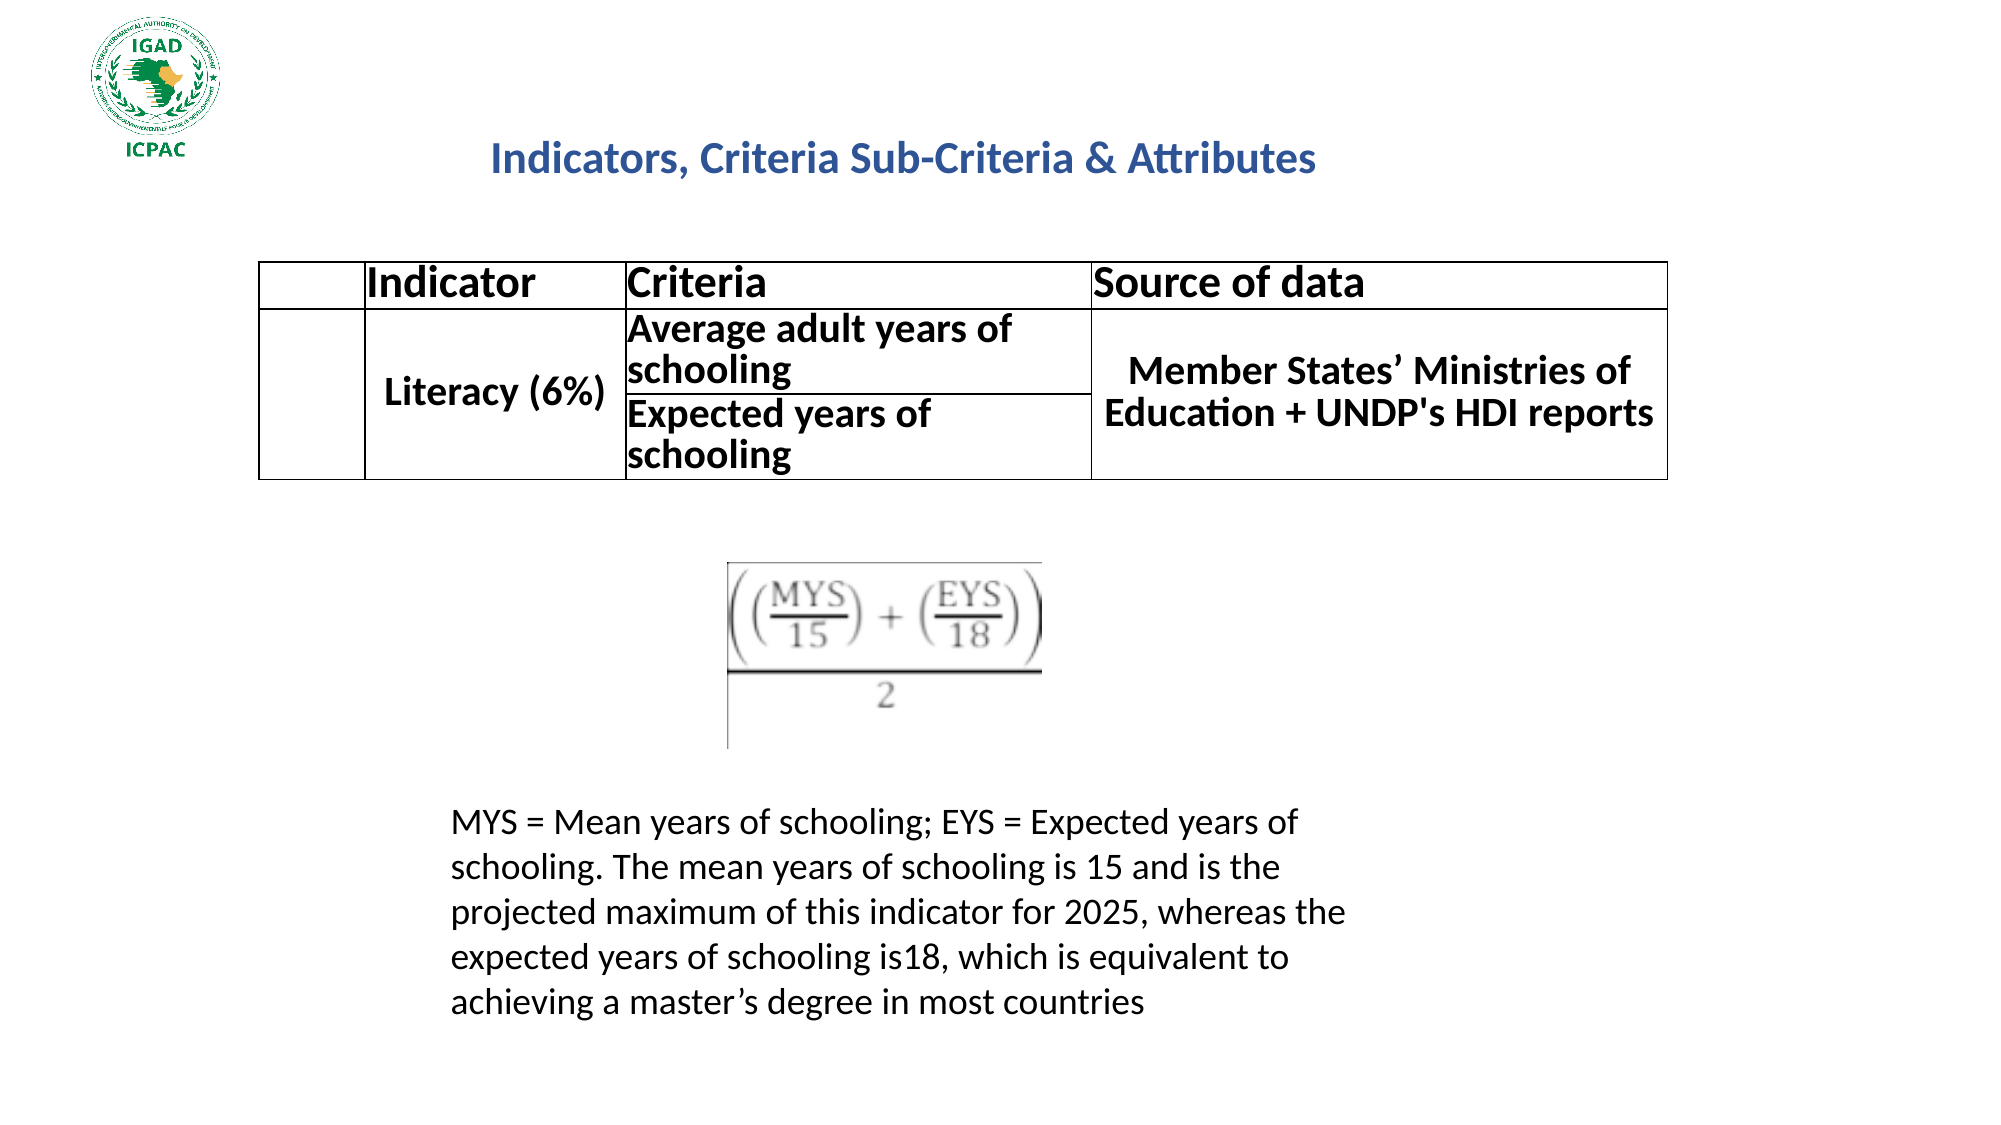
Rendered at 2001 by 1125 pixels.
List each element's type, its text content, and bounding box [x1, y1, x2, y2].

picture [727, 562, 1042, 749]
table_header Criteria [627, 263, 1091, 308]
picture [56, 0, 261, 187]
table_cell Expected years of schooling [627, 395, 1091, 479]
text_box Indicators, Criteria Sub-Criteria & Attributes [475, 93, 1451, 191]
text_box MYS = Mean years of schooling; EYS = Expected years of schooling. The mean years of schooling is 15 and is the projected maximum of this indicator for 2025, whereas the expected years of schooling is18, which is equivalent to achieving a master’s degree in most countries [435, 789, 1437, 1030]
table_cell [260, 310, 364, 479]
table_cell Member States’ Ministries of Education + UNDP's HDI reports [1092, 310, 1667, 479]
table_header [260, 263, 364, 308]
table_header Source of data [1092, 263, 1667, 308]
table_cell Literacy (6%) [366, 310, 625, 479]
table_header Indicator [366, 263, 625, 308]
table_cell Average adult years of schooling [627, 310, 1091, 393]
